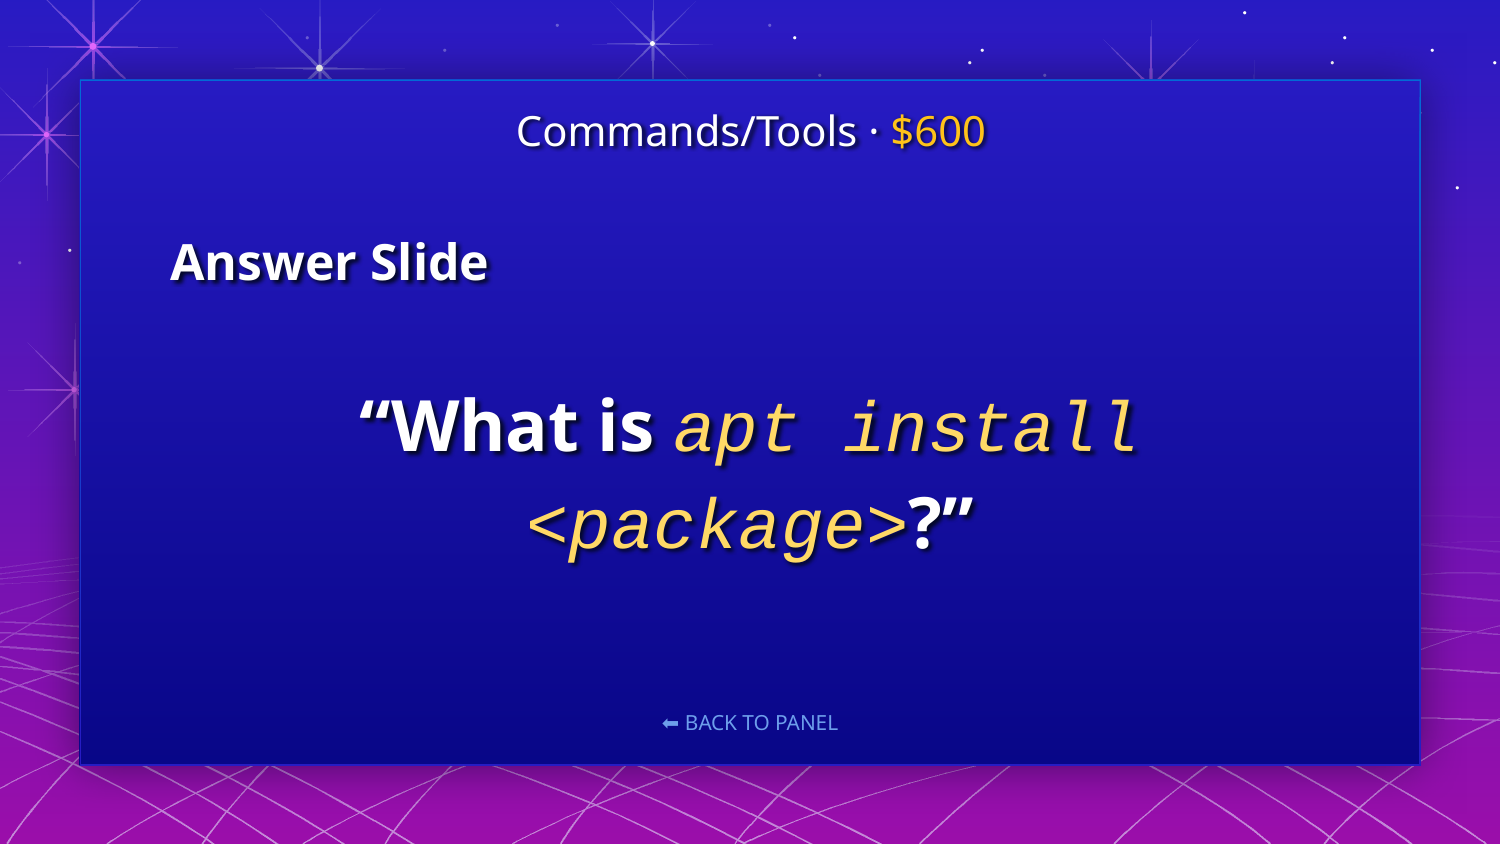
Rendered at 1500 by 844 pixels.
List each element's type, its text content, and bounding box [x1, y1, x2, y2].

subtitle Commands/Tools · $600 Answer Slide [170, 105, 1332, 178]
title “What is apt install <package>?” [169, 163, 1331, 682]
